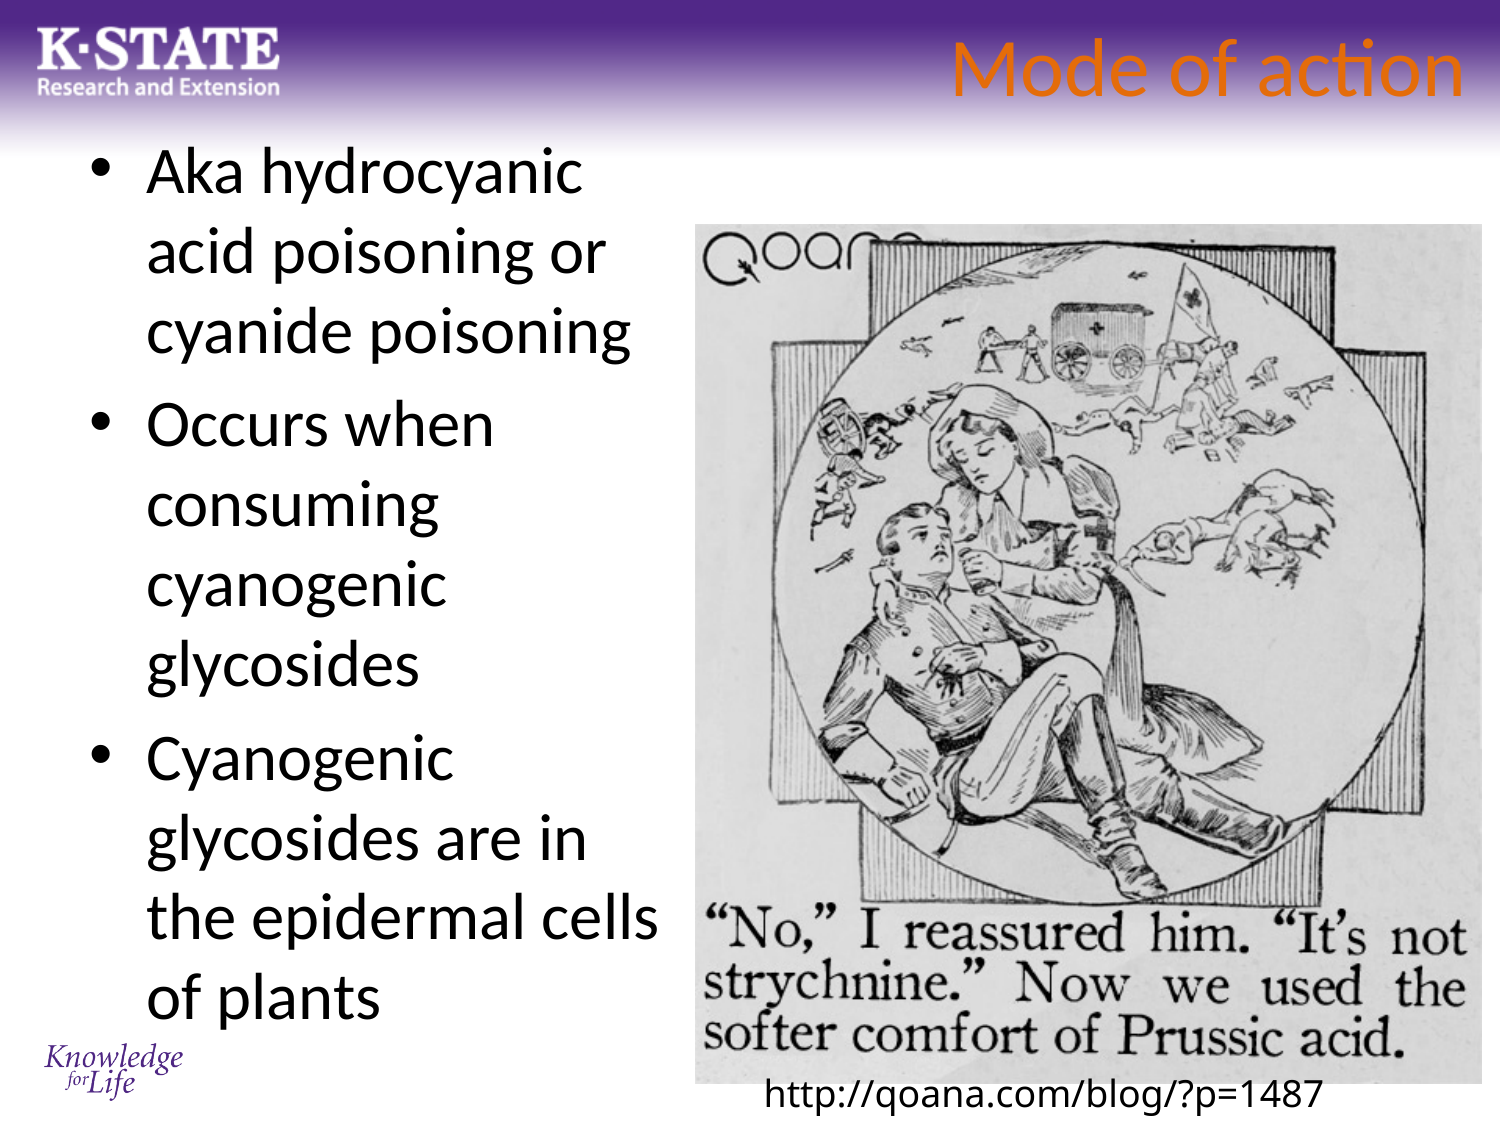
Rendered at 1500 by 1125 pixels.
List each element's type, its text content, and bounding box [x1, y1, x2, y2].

text_box http://qoana.com/blog/?p=1487 [748, 1091, 1340, 1123]
list Aka hydrocyanic acid poisoning or cyanide poisoning Occurs when consuming cyanogenic glycosides Cyanogenic glycosides are in the epidermal cells of plants [75, 119, 696, 1005]
title Mode of action [420, 5, 1482, 94]
picture [0, 0, 1500, 1125]
